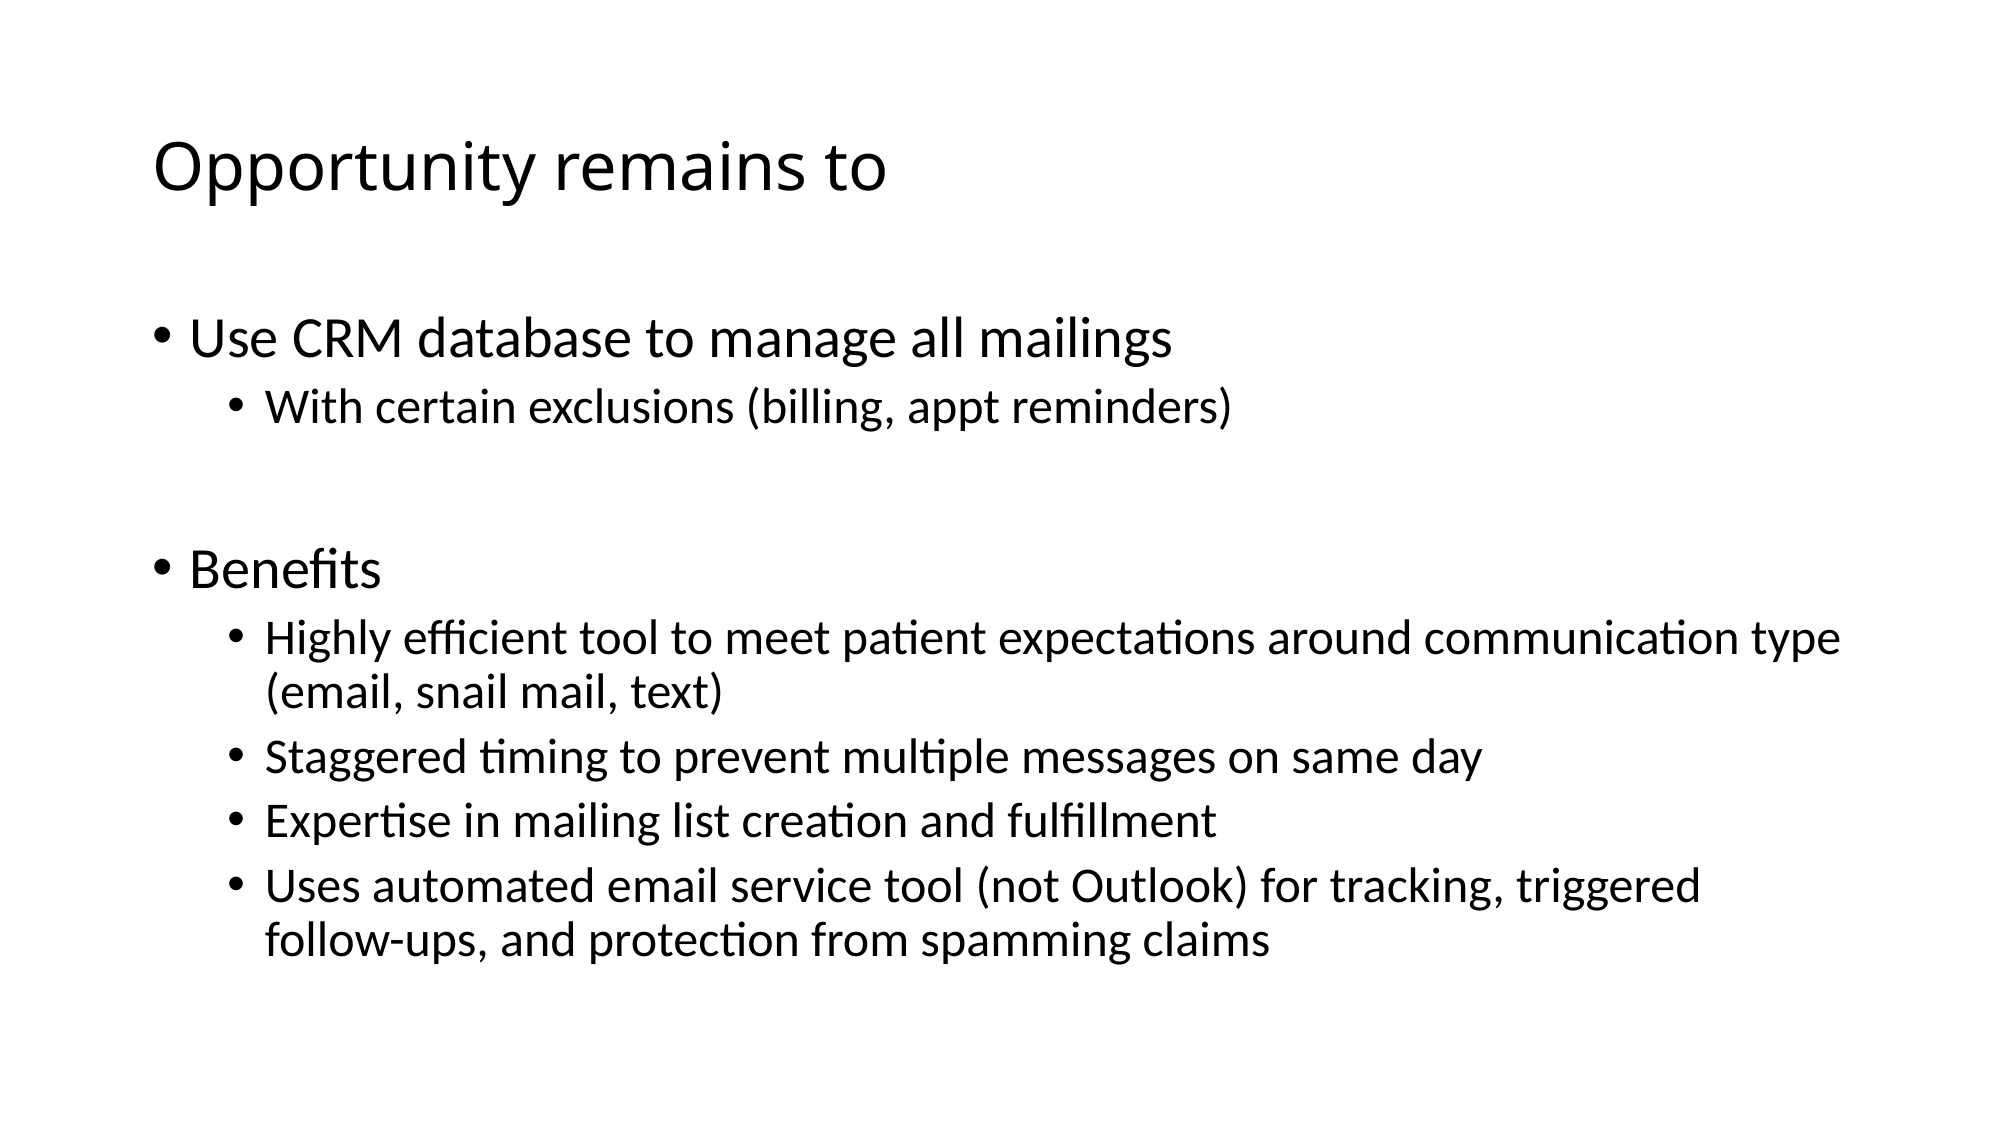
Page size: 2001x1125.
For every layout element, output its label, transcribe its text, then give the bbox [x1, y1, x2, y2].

title Opportunity remains to [137, 59, 1863, 278]
list Use CRM database to manage all mailings With certain exclusions (billing, appt reminders) Benefits Highly efficient tool to meet patient expectations around communication type (email, snail mail, text) Staggered timing to prevent multiple messages on same day Expertise in mailing list creation and fulfillment Uses automated email service tool (not Outlook) for tracking, triggered follow-ups, and protection from spamming claims [137, 299, 1863, 1014]
